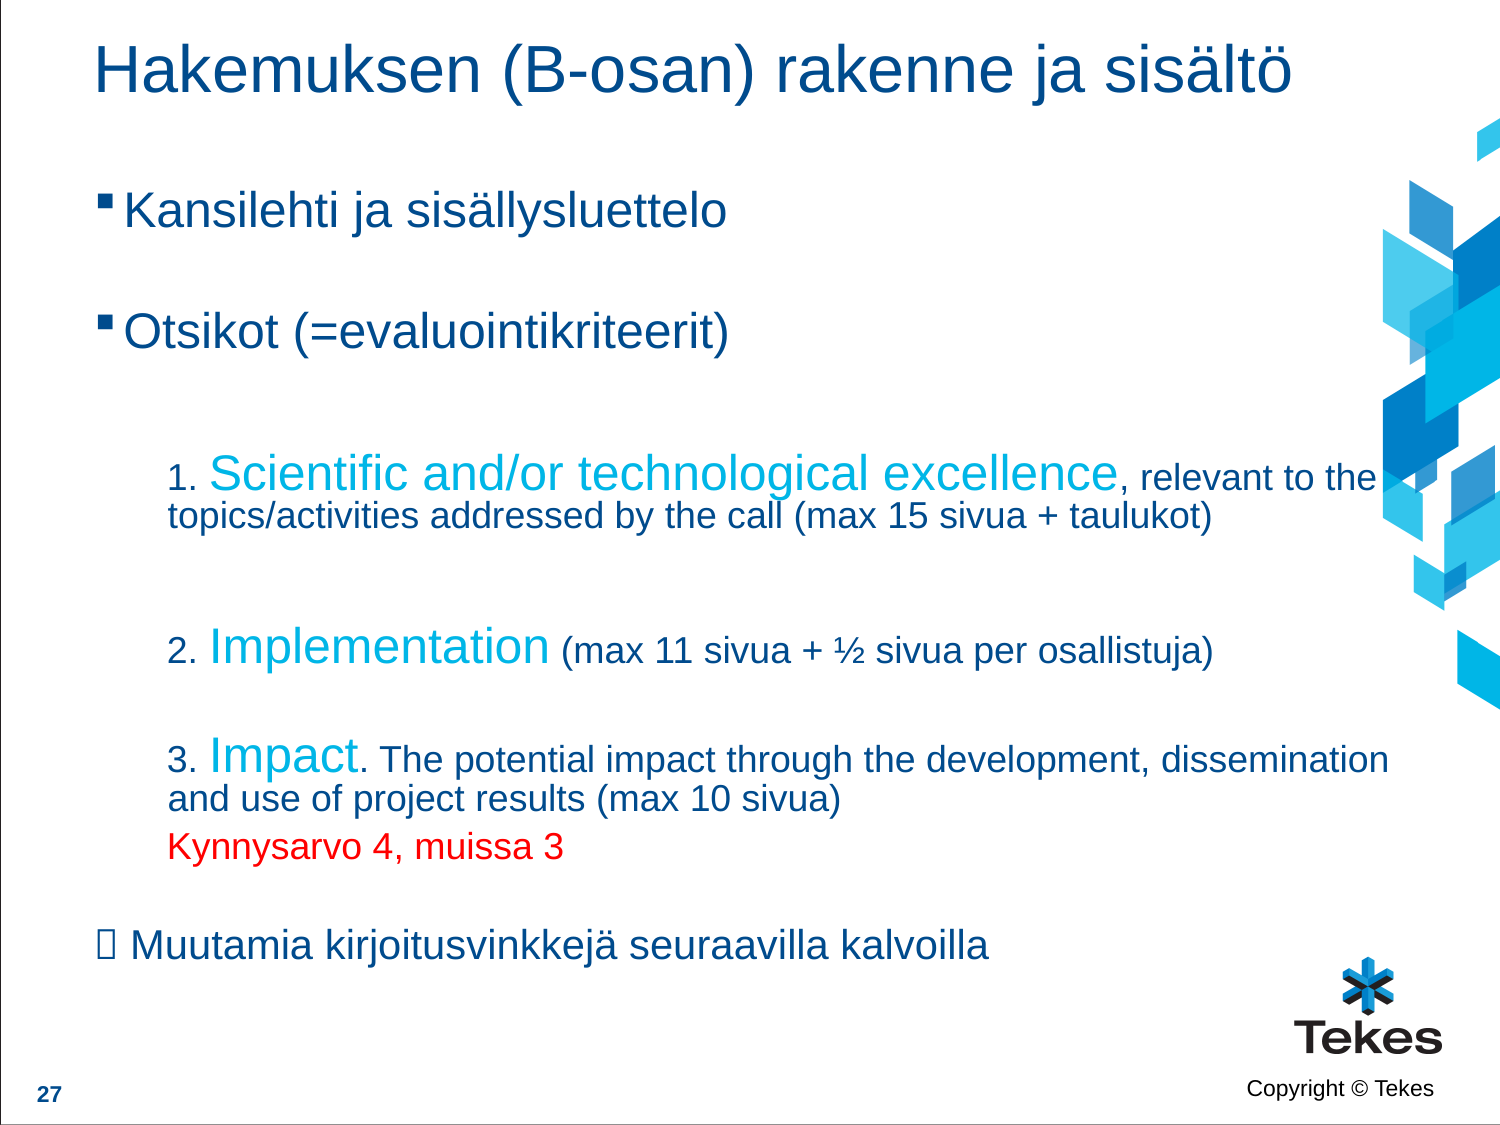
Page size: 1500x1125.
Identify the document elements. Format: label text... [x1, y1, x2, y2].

picture [0, 0, 1500, 1125]
title Hakemuksen (B-osan) rakenne ja sisältö [93, 35, 1381, 117]
list Kansilehti ja sisällysluettelo Otsikot (=evaluointikriteerit) 1. Scientific and/or technological excellence, relevant to the topics/activities addressed by the call (max 15 sivua + taulukot) 2. Implementation (max 11 sivua + ½ sivua per osallistuja) 3. Impact. The potential impact through the development, dissemination and use of project results (max 10 sivua) Kynnysarvo 4, muissa 3  Muutamia kirjoitusvinkkejä seuraavilla kalvoilla [93, 117, 1394, 874]
slide_number 27 [22, 1072, 97, 1107]
